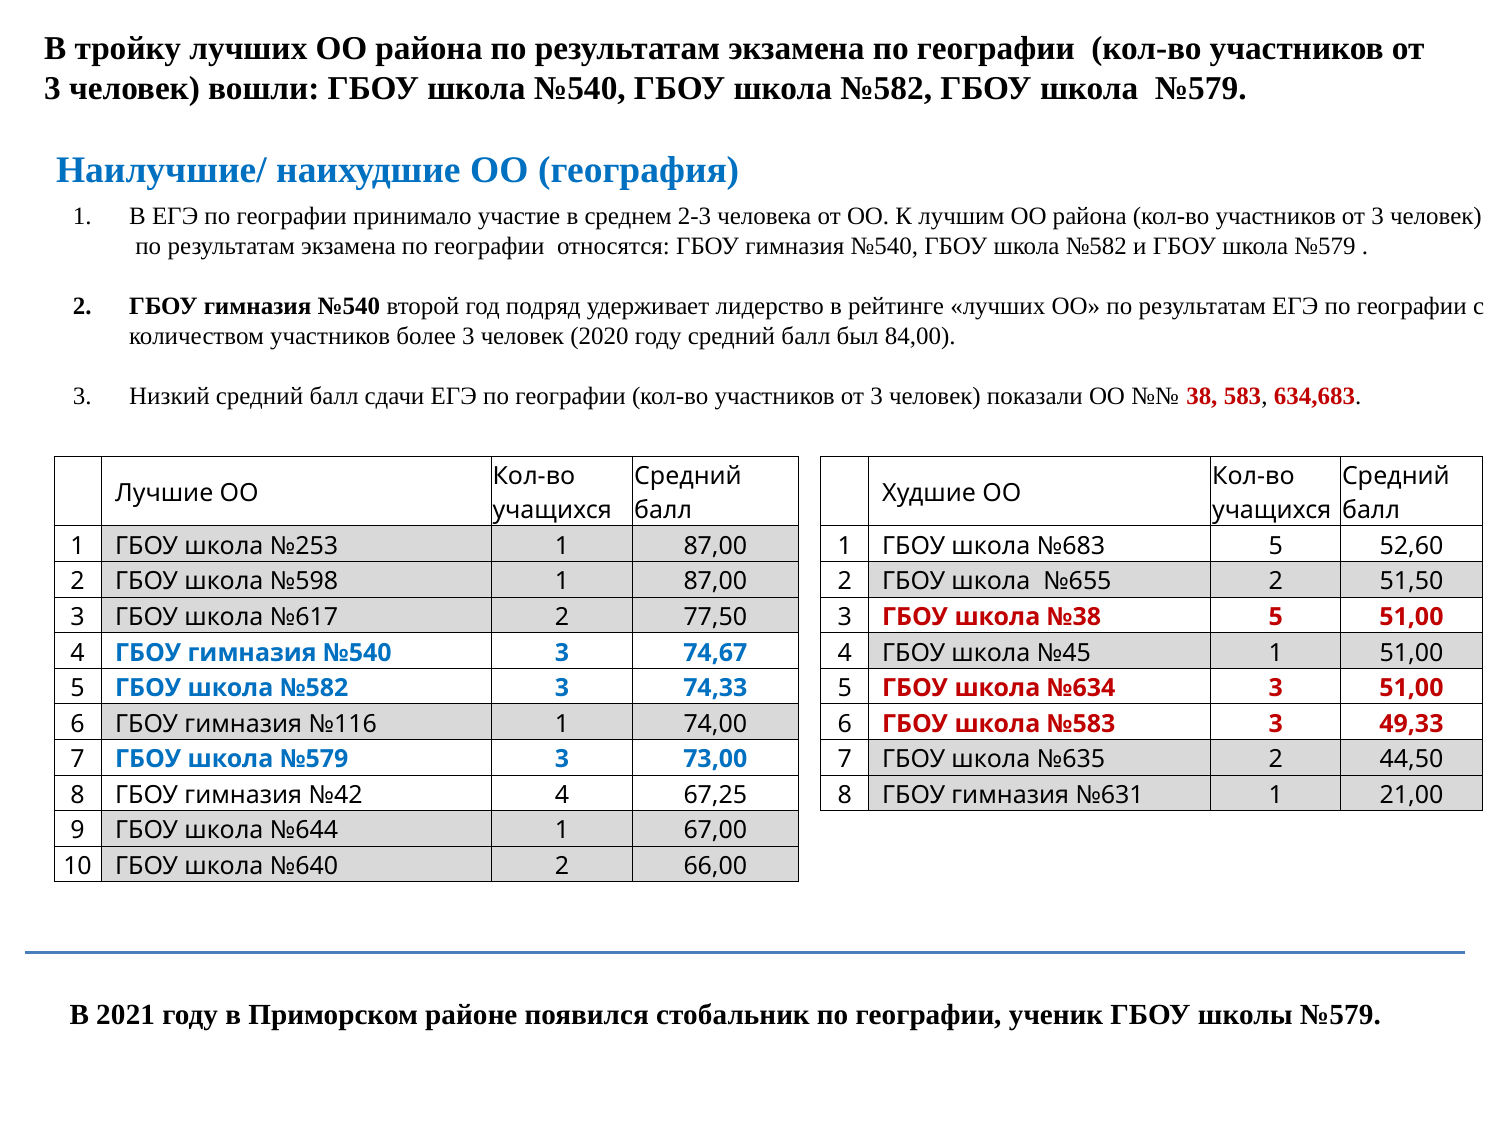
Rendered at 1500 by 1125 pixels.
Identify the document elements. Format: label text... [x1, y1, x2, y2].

table_cell 74,00 [633, 704, 798, 739]
table_header Средний балл [1341, 457, 1482, 525]
table_cell ГБОУ школа №253 [102, 526, 491, 561]
table_cell 66,00 [633, 847, 798, 881]
table_cell 3 [1211, 669, 1340, 703]
text_box Наилучшие/ наихудшие ОО (география) [41, 137, 1046, 197]
table_cell 2 [821, 562, 868, 597]
table_cell ГБОУ школа №38 [869, 598, 1210, 632]
table_header [821, 457, 868, 525]
table_cell ГБОУ гимназия №116 [102, 704, 491, 739]
table_cell 7 [55, 740, 101, 775]
table_cell 5 [1211, 526, 1340, 561]
table_cell ГБОУ школа №655 [869, 562, 1210, 597]
table_cell 9 [55, 811, 101, 846]
table_cell 21,00 [1341, 776, 1482, 810]
table_cell 74,67 [633, 633, 798, 668]
table_cell 51,00 [1341, 633, 1482, 668]
table_cell 1 [492, 562, 632, 597]
table_header Кол-во учащихся [492, 457, 632, 525]
table_cell 7 [821, 740, 868, 775]
table_cell 3 [492, 740, 632, 775]
text_box В тройку лучших ОО района по результатам экзамена по географии (кол-во участников от 3 человек) вошли: ГБОУ школа №540, ГБОУ школа №582, ГБОУ школа №579. [29, 19, 1461, 114]
table_cell 8 [821, 776, 868, 810]
table_cell ГБОУ школа №640 [102, 847, 491, 881]
table_cell 3 [55, 598, 101, 632]
table_cell 6 [55, 704, 101, 739]
table_cell 2 [1211, 740, 1340, 775]
table_cell ГБОУ школа №683 [869, 526, 1210, 561]
table_cell 67,00 [633, 811, 798, 846]
table_cell 1 [492, 811, 632, 846]
table_cell 87,00 [633, 526, 798, 561]
table_cell ГБОУ школа №635 [869, 740, 1210, 775]
table_cell ГБОУ школа №45 [869, 633, 1210, 668]
table_cell 1 [821, 526, 868, 561]
table_cell ГБОУ школа №579 [102, 740, 491, 775]
table_cell 1 [55, 526, 101, 561]
table_cell 3 [1211, 704, 1340, 739]
table_cell 5 [55, 669, 101, 703]
table_cell ГБОУ школа №598 [102, 562, 491, 597]
table_cell 67,25 [633, 776, 798, 810]
table_cell 2 [55, 562, 101, 597]
table_cell ГБОУ школа №583 [869, 704, 1210, 739]
table_cell 8 [55, 776, 101, 810]
table_header Средний балл [633, 457, 798, 525]
table_cell 1 [492, 704, 632, 739]
table_cell 4 [55, 633, 101, 668]
table_header Лучшие ОО [102, 457, 491, 525]
text_box В 2021 году в Приморском районе появился стобальник по географии, ученик ГБОУ школы №579. [54, 987, 1436, 1038]
table_cell 49,33 [1341, 704, 1482, 739]
table_cell 1 [1211, 633, 1340, 668]
table_cell 87,00 [633, 562, 798, 597]
table_cell 74,33 [633, 669, 798, 703]
table_cell 77,50 [633, 598, 798, 632]
table_cell 44,50 [1341, 740, 1482, 775]
table_cell ГБОУ школа №617 [102, 598, 491, 632]
table_cell 10 [55, 847, 101, 881]
table_header Кол-во учащихся [1211, 457, 1340, 525]
table_cell 3 [821, 598, 868, 632]
table_cell ГБОУ гимназия №42 [102, 776, 491, 810]
table_cell 2 [1211, 562, 1340, 597]
table_cell ГБОУ школа №644 [102, 811, 491, 846]
table_cell 51,50 [1341, 562, 1482, 597]
table_cell 5 [821, 669, 868, 703]
table_cell 6 [821, 704, 868, 739]
table_cell 1 [1211, 776, 1340, 810]
table_cell 51,00 [1341, 669, 1482, 703]
table_cell 73,00 [633, 740, 798, 775]
table_cell 52,60 [1341, 526, 1482, 561]
table_header [55, 457, 101, 525]
table_header Худшие ОО [869, 457, 1210, 525]
table_cell ГБОУ школа №582 [102, 669, 491, 703]
table_cell ГБОУ гимназия №540 [102, 633, 491, 668]
table_cell 51,00 [1341, 598, 1482, 632]
table_cell 3 [492, 669, 632, 703]
table_cell 2 [492, 847, 632, 881]
table_cell ГБОУ школа №634 [869, 669, 1210, 703]
text_box В ЕГЭ по географии принимало участие в среднем 2-3 человека от ОО. К лучшим ОО района (кол-во участников от 3 человек) по результатам экзамена по географии относятся: ГБОУ гимназия №540, ГБОУ школа №582 и ГБОУ школа №579 . ГБОУ гимназия №540 второй год подряд удерживает лидерство в рейтинге «лучших ОО» по результатам ЕГЭ по географии с количеством участников более 3 человек (2020 году средний балл был 84,00). Низкий средний балл сдачи ЕГЭ по географии (кол-во участников от 3 человек) показали ОО №№ 38, 583, 634,683. [58, 192, 1500, 417]
table_cell 3 [492, 633, 632, 668]
table_cell 4 [492, 776, 632, 810]
table_cell ГБОУ гимназия №631 [869, 776, 1210, 810]
table_cell 2 [492, 598, 632, 632]
table_cell 1 [492, 526, 632, 561]
table_cell 4 [821, 633, 868, 668]
table_cell 5 [1211, 598, 1340, 632]
